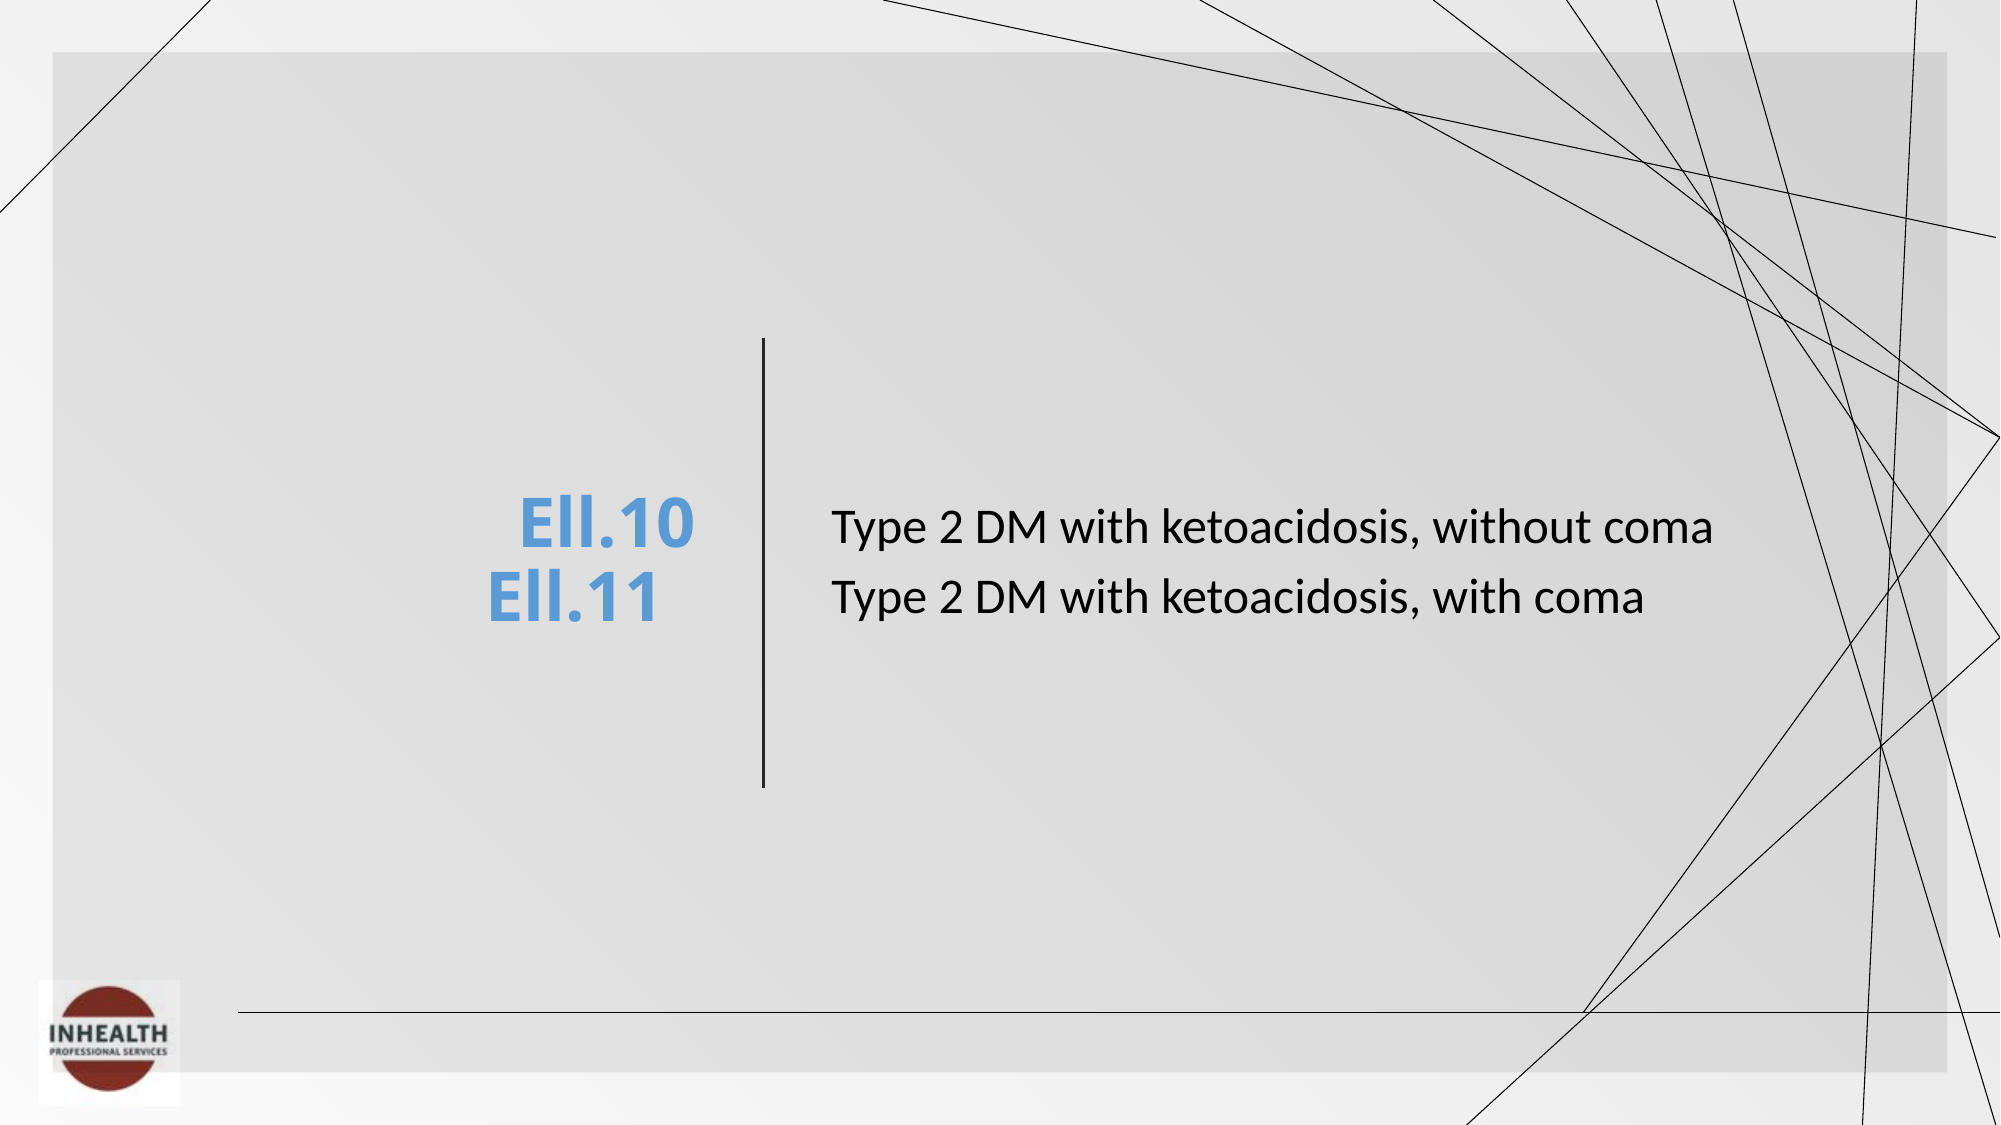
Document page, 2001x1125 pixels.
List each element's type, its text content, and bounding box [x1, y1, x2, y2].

text_box [52, 51, 1948, 1073]
title Ell.10 Ell.11 [137, 158, 711, 967]
picture [39, 980, 180, 1106]
list Type 2 DM with ketoacidosis, without coma Type 2 DM with ketoacidosis, with coma [816, 158, 1863, 967]
